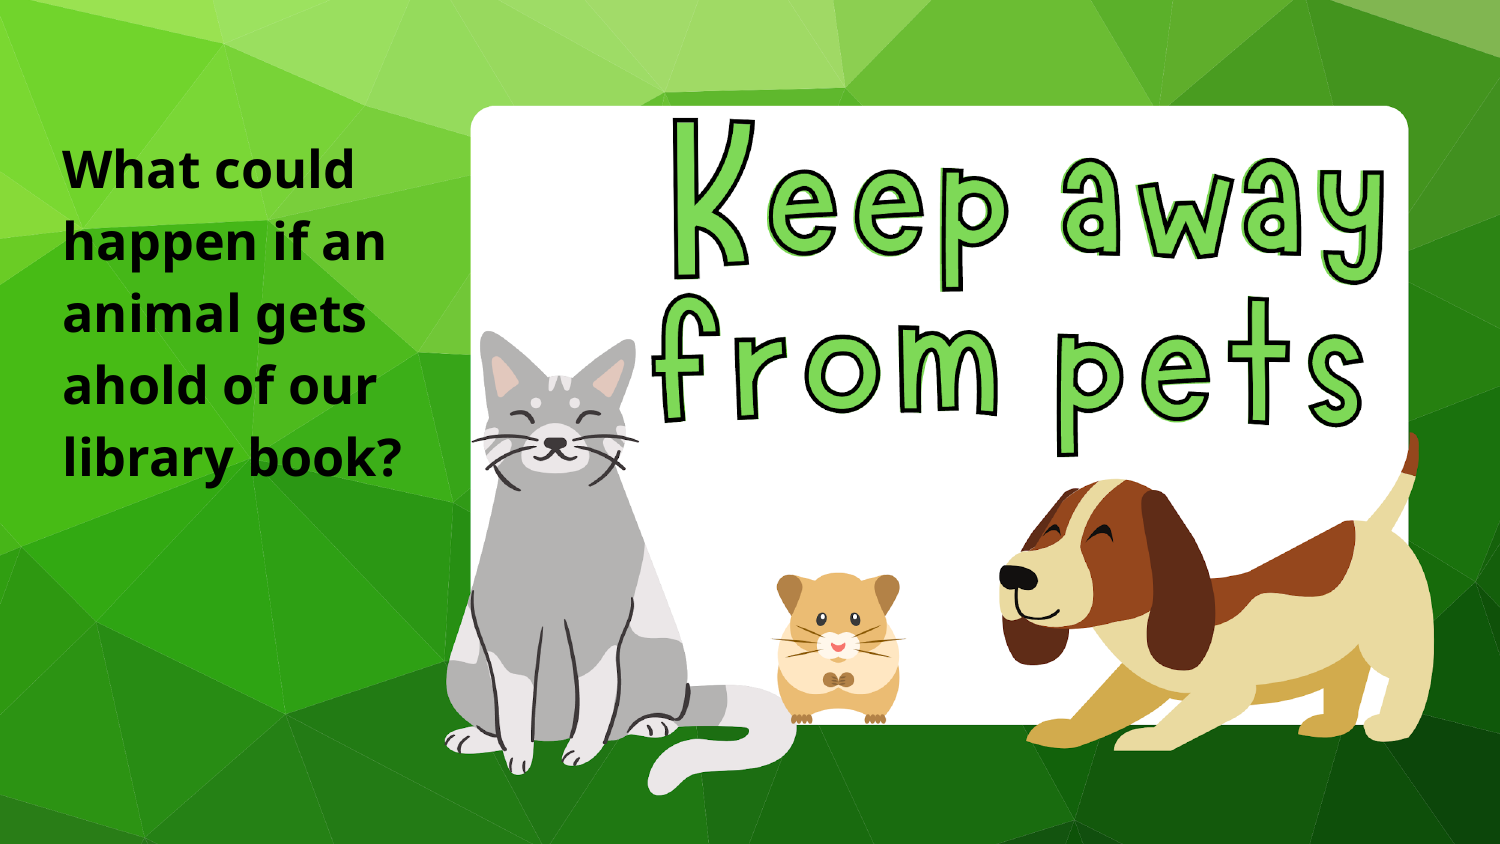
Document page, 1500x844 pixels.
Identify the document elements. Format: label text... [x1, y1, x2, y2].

text_box What could happen if an animal gets ahold of our library book? [47, 112, 418, 804]
picture [0, 0, 1500, 844]
